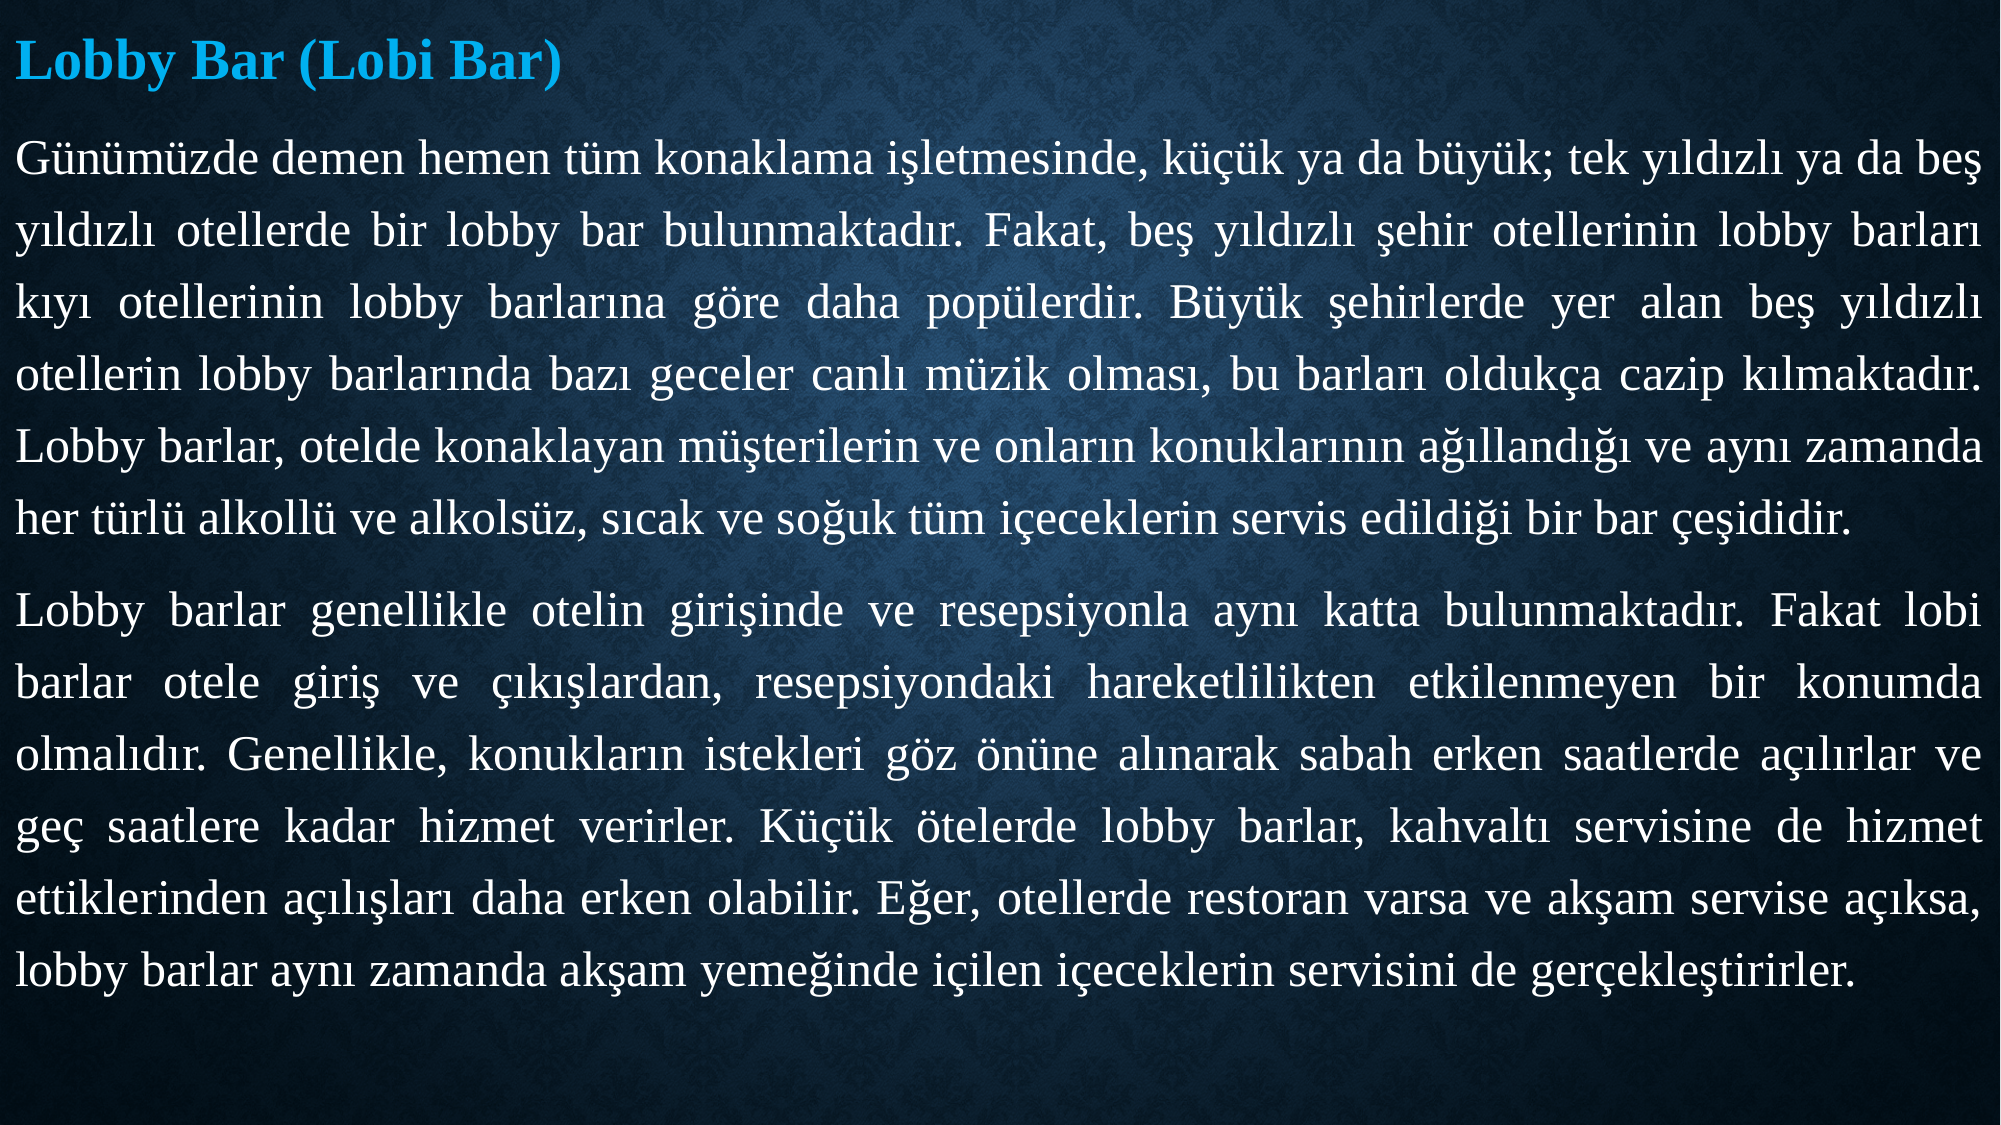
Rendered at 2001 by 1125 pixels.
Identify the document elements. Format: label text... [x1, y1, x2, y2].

list Lobby Bar (Lobi Bar) Günümüzde demen hemen tüm konaklama işletmesinde, küçük ya da büyük; tek yıldızlı ya da beş yıldızlı otellerde bir lobby bar bulunmaktadır. Fakat, beş yıldızlı şehir otellerinin lobby barları kıyı otellerinin lobby barlarına göre daha popülerdir. Büyük şehirlerde yer alan beş yıldızlı otellerin lobby barlarında bazı geceler canlı müzik olması, bu barları oldukça cazip kılmaktadır. Lobby barlar, otelde konaklayan müşterilerin ve onların konuklarının ağıllandığı ve aynı zamanda her türlü alkollü ve alkolsüz, sıcak ve soğuk tüm içeceklerin servis edildiği bir bar çeşididir. Lobby barlar genellikle otelin girişinde ve resepsiyonla aynı katta bulunmaktadır. Fakat lobi barlar otele giriş ve çıkışlardan, resepsiyondaki hareketlilikten etkilenmeyen bir konumda olmalıdır. Genellikle, konukların istekleri göz önüne alınarak sabah erken saatlerde açılırlar ve geç saatlere kadar hizmet verirler. Küçük ötelerde lobby barlar, kahvaltı servisine de hizmet ettiklerinden açılışları daha erken olabilir. Eğer, otellerde restoran varsa ve akşam servise açıksa, lobby barlar aynı zamanda akşam yemeğinde içilen içeceklerin servisini de gerçekleştirirler. [0, 0, 2000, 1125]
